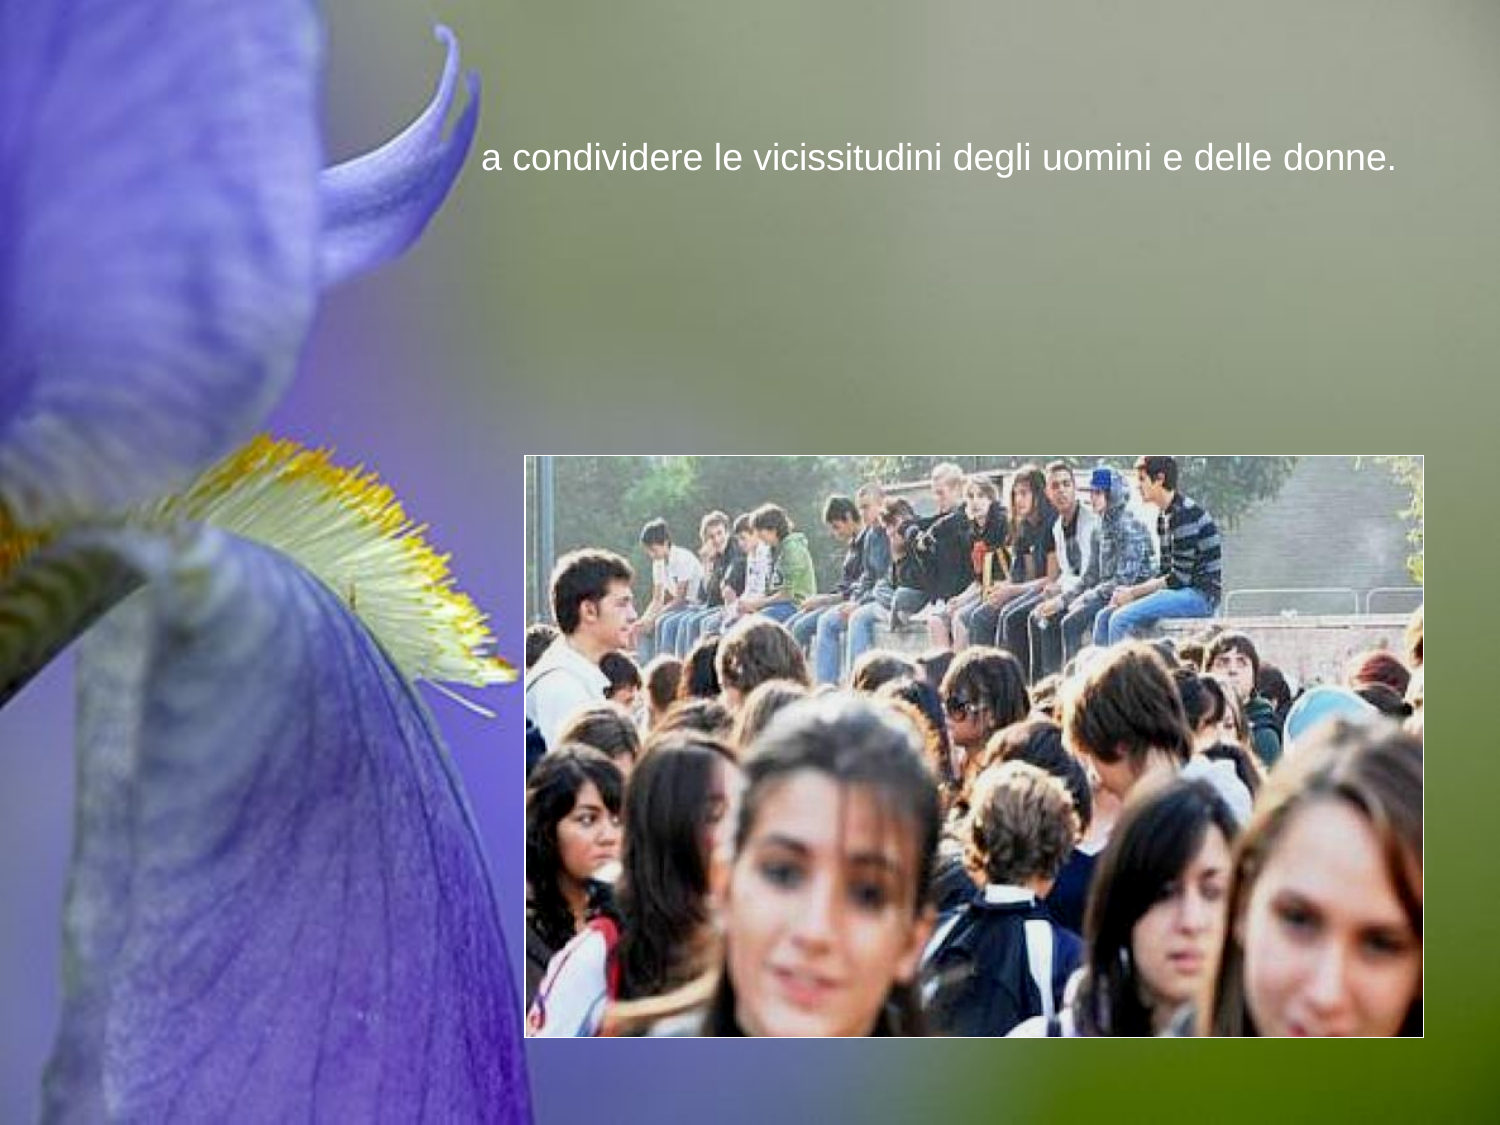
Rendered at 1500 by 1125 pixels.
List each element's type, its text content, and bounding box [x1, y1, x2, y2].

text_box a condividere le vicissitudini degli uomini e delle donne. [466, 125, 1459, 186]
picture [0, 0, 1500, 1125]
